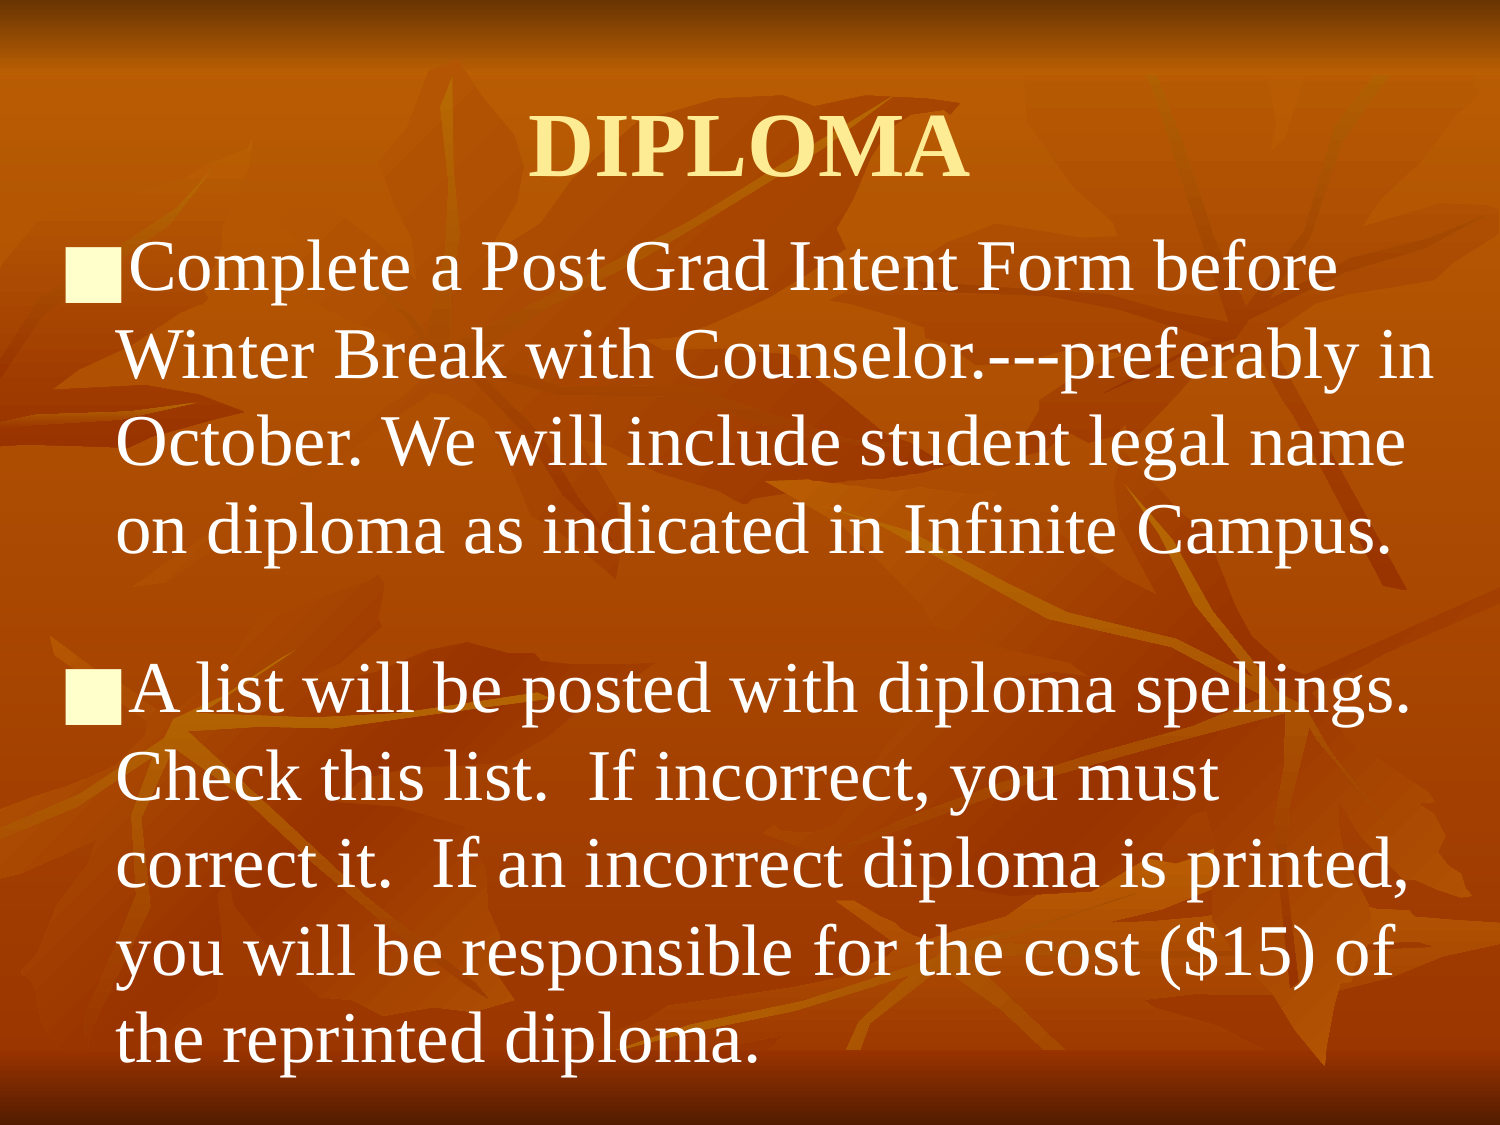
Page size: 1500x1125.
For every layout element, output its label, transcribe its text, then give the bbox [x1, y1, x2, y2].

title DIPLOMA [75, 45, 1425, 210]
list Complete a Post Grad Intent Form before Winter Break with Counselor.---preferably in October. We will include student legal name on diploma as indicated in Infinite Campus. A list will be posted with diploma spellings. Check this list. If incorrect, you must correct it. If an incorrect diploma is printed, you will be responsible for the cost ($15) of the reprinted diploma. [44, 210, 1454, 1100]
